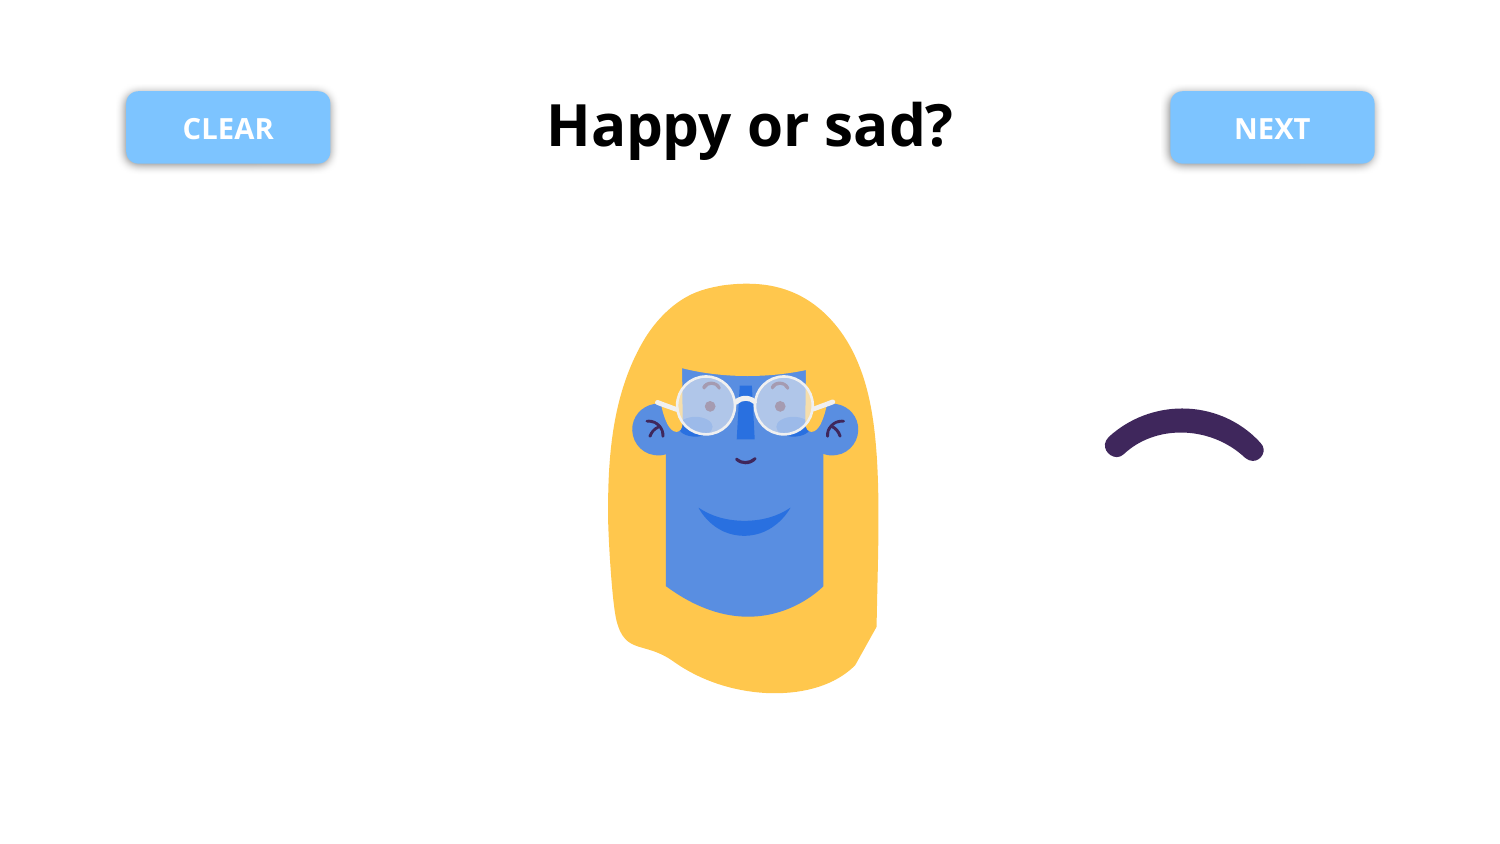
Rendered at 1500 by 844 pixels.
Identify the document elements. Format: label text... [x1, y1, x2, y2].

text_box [607, 283, 880, 694]
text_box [653, 376, 814, 435]
text_box CLEAR [126, 91, 331, 164]
text_box [1104, 408, 1264, 461]
title Happy or sad? [116, 72, 1383, 268]
text_box NEXT [1170, 91, 1375, 164]
